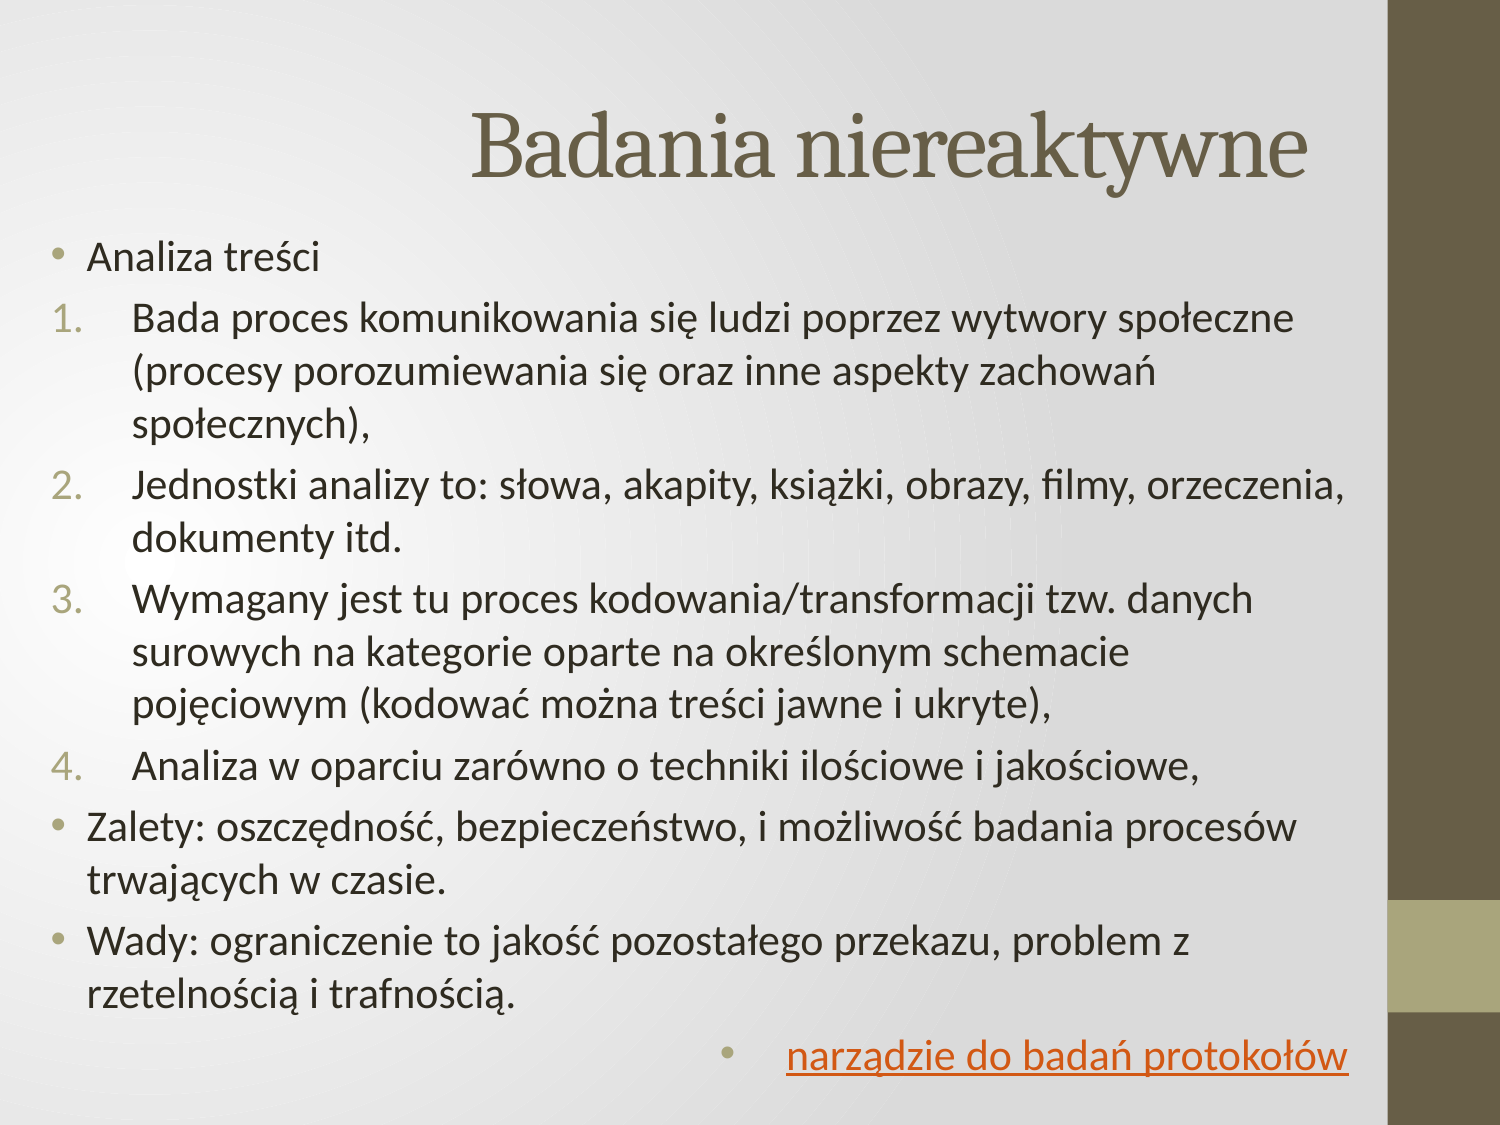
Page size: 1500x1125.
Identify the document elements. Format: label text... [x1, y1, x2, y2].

list Analiza treści Bada proces komunikowania się ludzi poprzez wytwory społeczne (procesy porozumiewania się oraz inne aspekty zachowań społecznych), Jednostki analizy to: słowa, akapity, książki, obrazy, filmy, orzeczenia, dokumenty itd. Wymagany jest tu proces kodowania/transformacji tzw. danych surowych na kategorie oparte na określonym schemacie pojęciowym (kodować można treści jawne i ukryte), Analiza w oparciu zarówno o techniki ilościowe i jakościowe, Zalety: oszczędność, bezpieczeństwo, i możliwość badania procesów trwających w czasie. Wady: ograniczenie to jakość pozostałego przekazu, problem z rzetelnością i trafnością. narządzie do badań protokołów [17, 219, 1365, 1094]
title Badania niereaktywne [75, 45, 1325, 219]
